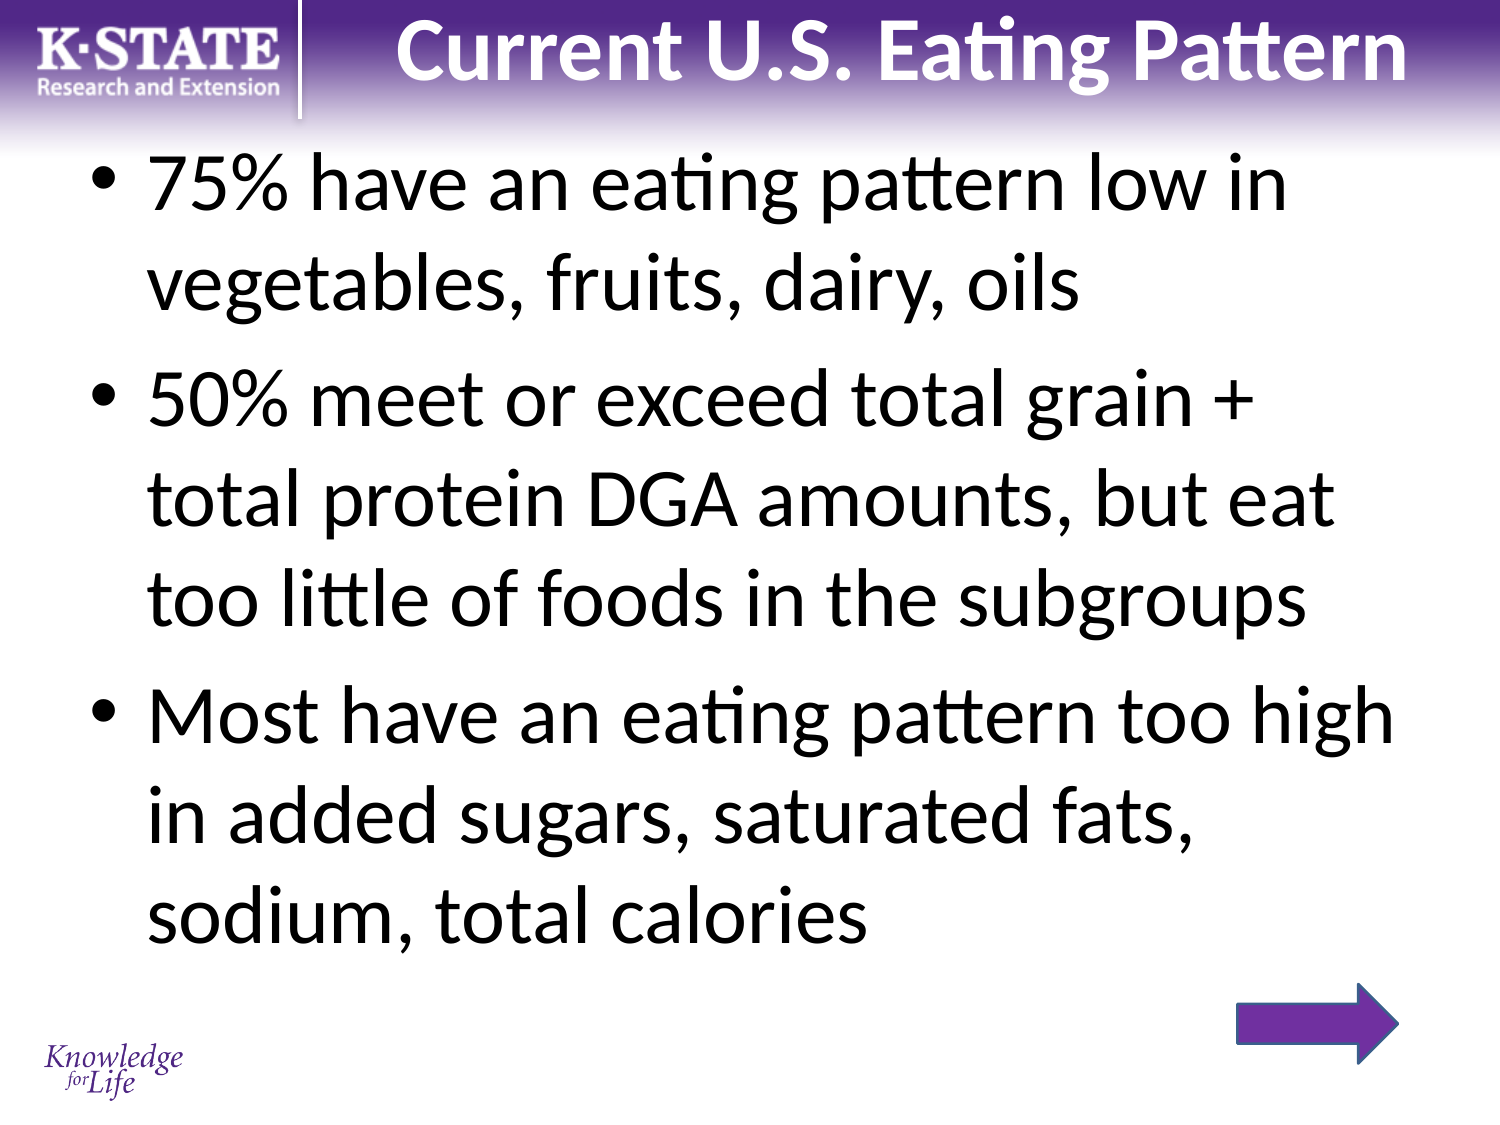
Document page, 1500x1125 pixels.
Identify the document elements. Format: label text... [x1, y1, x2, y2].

list 75% have an eating pattern low in vegetables, fruits, dairy, oils 50% meet or exceed total grain + total protein DGA amounts, but eat too little of foods in the subgroups Most have an eating pattern too high in added sugars, saturated fats, sodium, total calories [75, 119, 1425, 1005]
title Current U.S. Eating Pattern [325, 0, 1482, 101]
picture [0, 0, 1500, 1125]
text_box [1236, 982, 1399, 1065]
